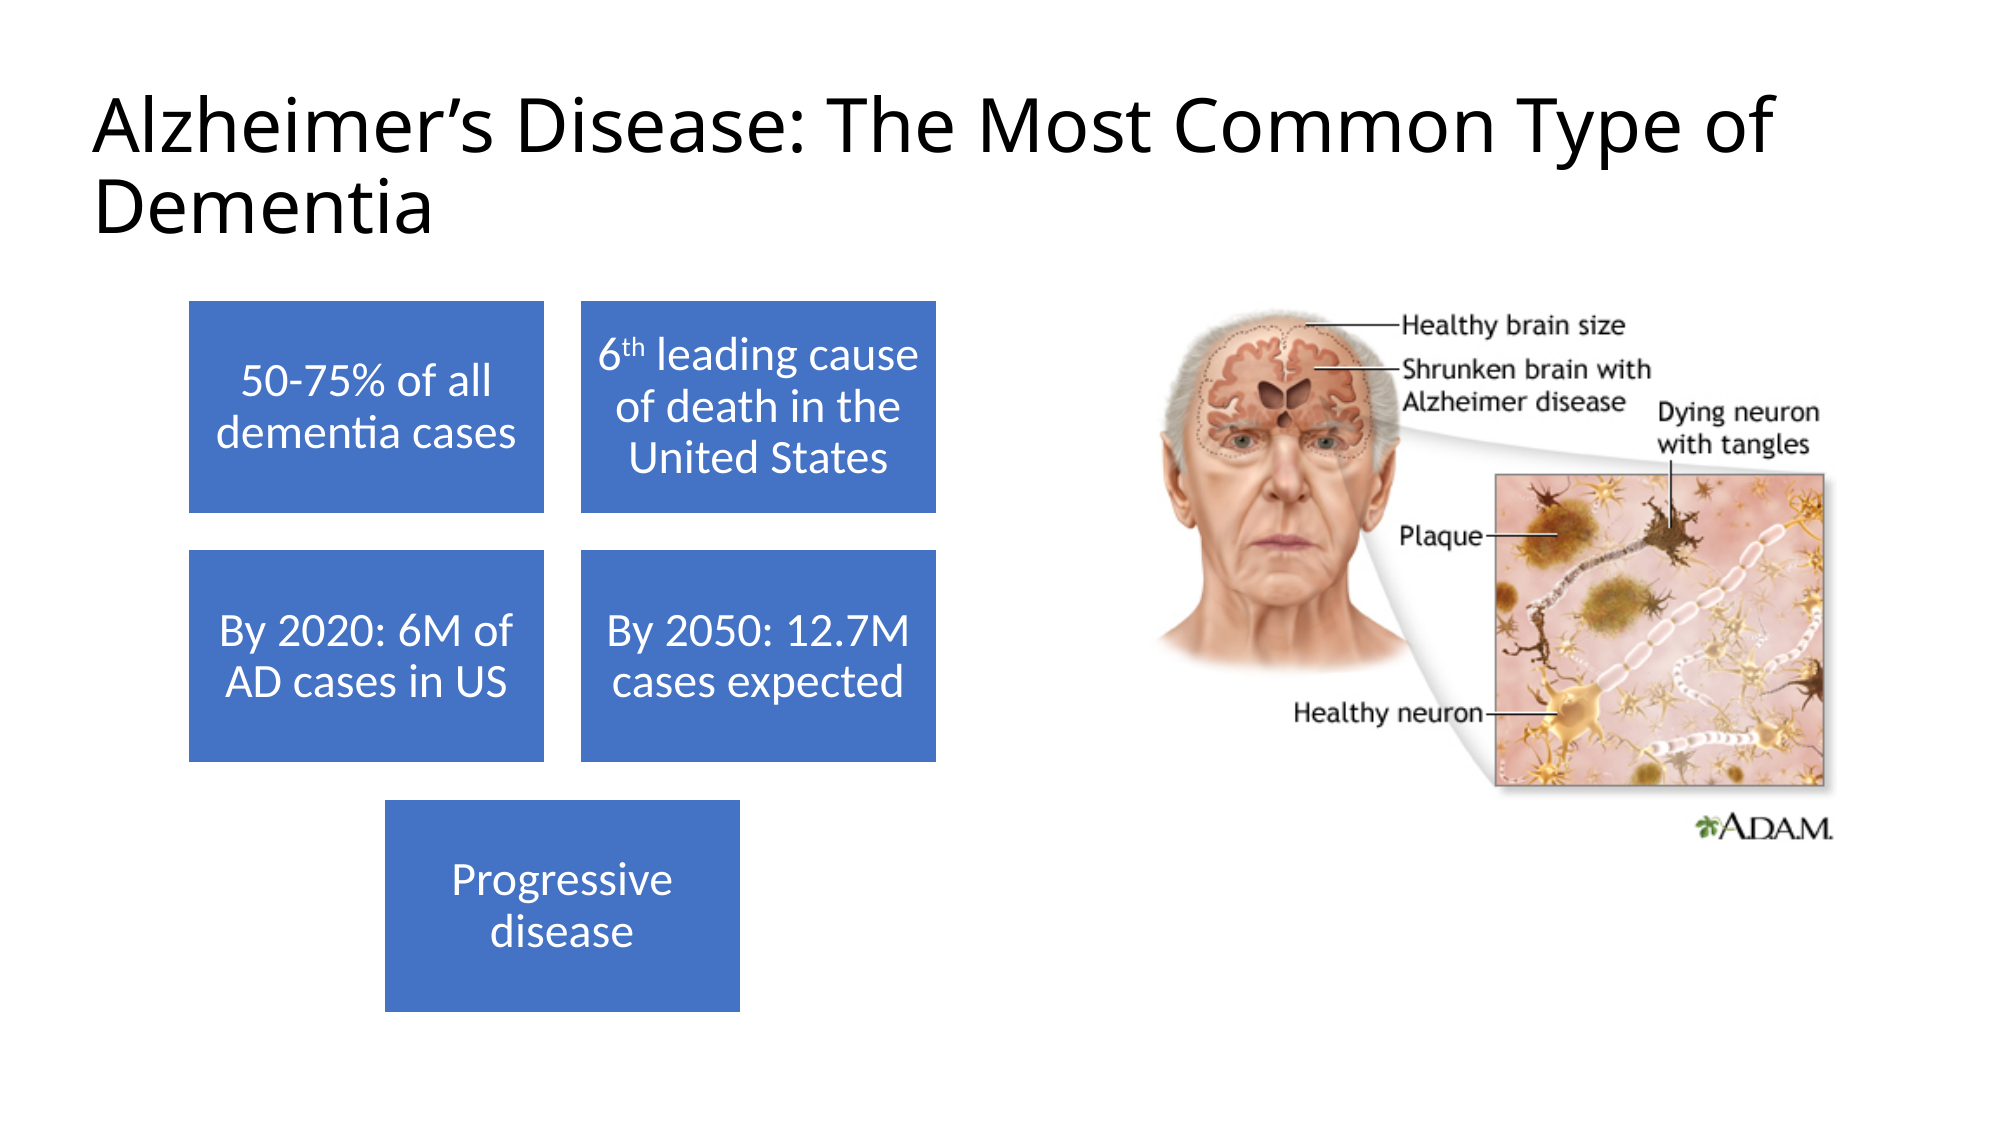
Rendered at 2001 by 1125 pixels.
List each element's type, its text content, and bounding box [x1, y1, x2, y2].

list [137, 299, 988, 1014]
picture [1143, 299, 1837, 843]
title Alzheimer’s Disease: The Most Common Type of Dementia [77, 59, 1918, 278]
list [1012, 299, 1863, 1014]
